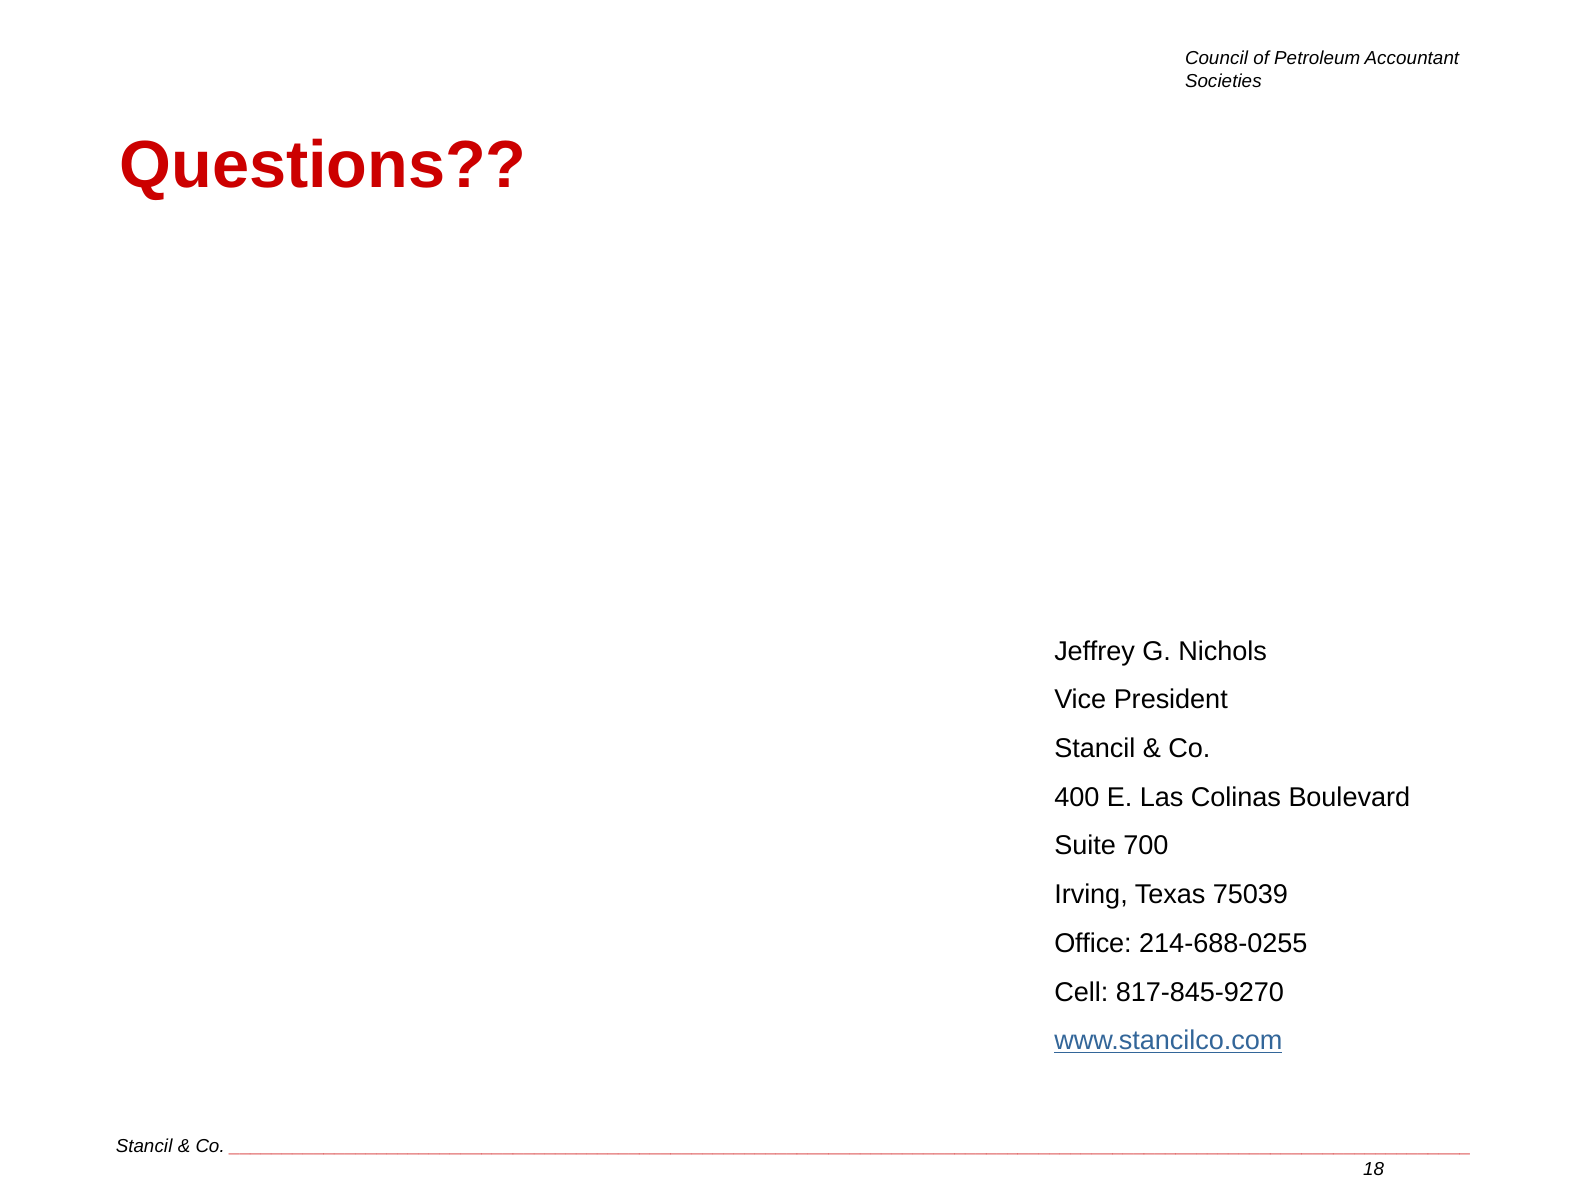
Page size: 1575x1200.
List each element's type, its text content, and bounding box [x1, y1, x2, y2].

list Jeffrey G. Nichols Vice President Stancil & Co. 400 E. Las Colinas Boulevard Suite 700 Irving, Texas 75039 Office: 214-688-0255 Cell: 817-845-9270 www.stancilco.com [962, 624, 1450, 1138]
title Questions?? [103, 50, 549, 210]
